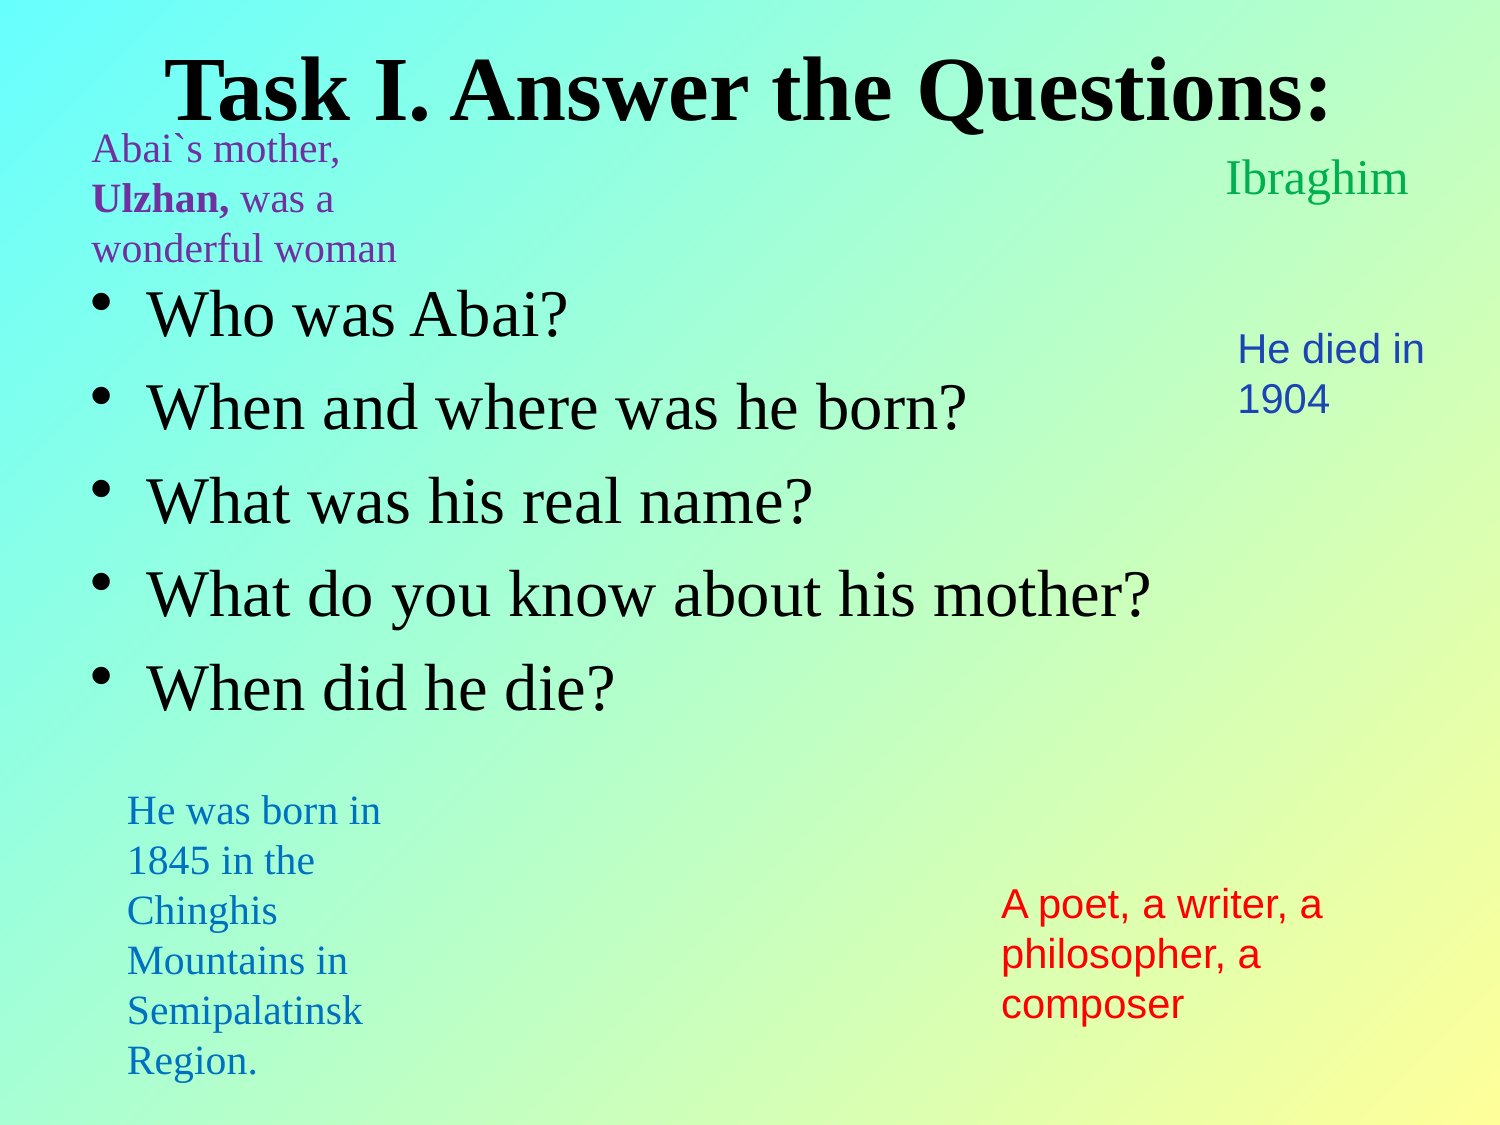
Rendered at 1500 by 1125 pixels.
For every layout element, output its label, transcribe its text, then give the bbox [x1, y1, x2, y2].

list Who was Abai? When and where was he born? What was his real name? What do you know about his mother? When did he die? [74, 262, 1426, 1006]
text_box Ibraghim [1210, 137, 1447, 212]
title Task I. Answer the Questions: [74, 44, 1426, 233]
text_box Abai`s mother, Ulzhan, was a wonderful woman [76, 113, 502, 279]
text_box He died in 1904 [1222, 314, 1459, 430]
text_box A poet, a writer, a philosopher, a composer [986, 869, 1424, 1035]
text_box He was born in 1845 in the Chinghis Mountains in Semipalatinsk Region. [112, 775, 420, 1090]
